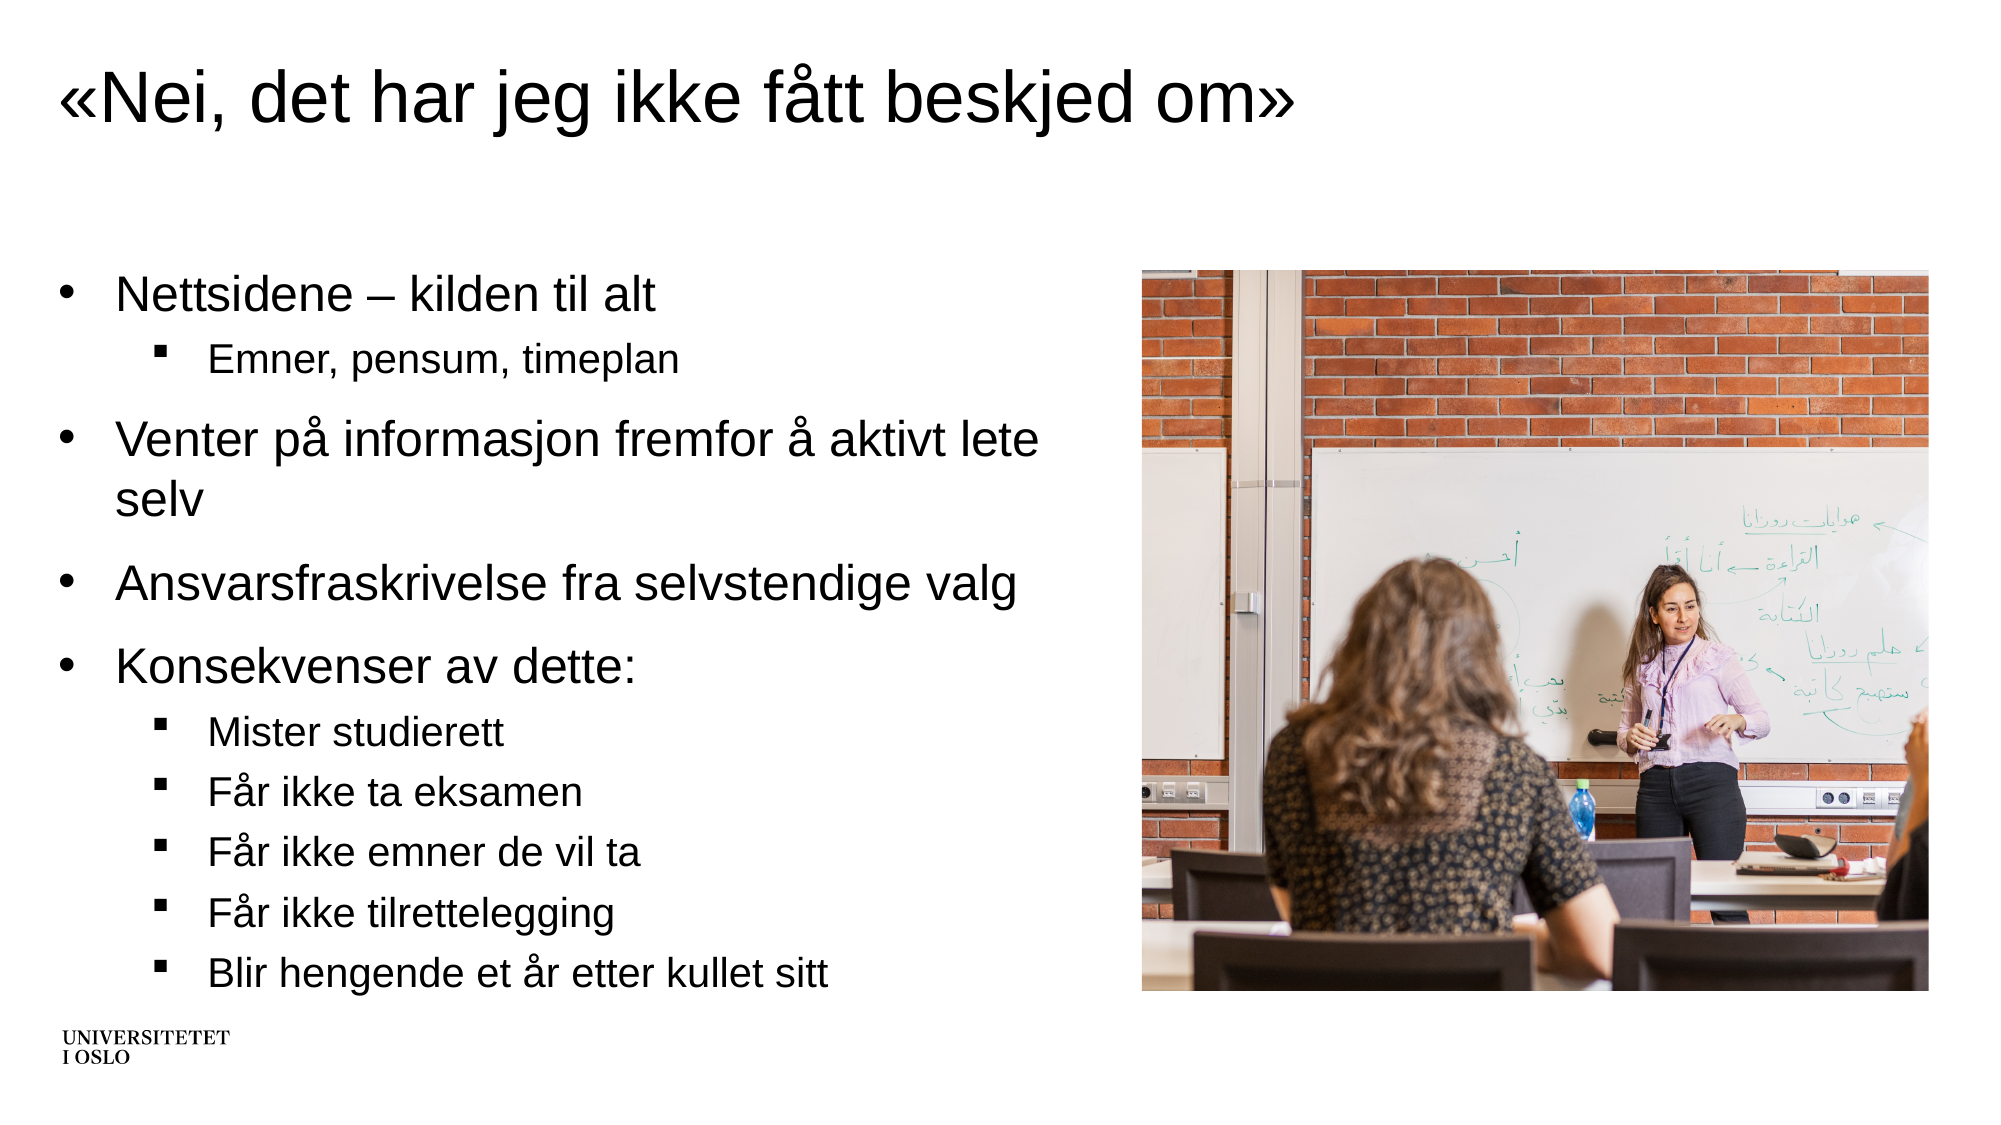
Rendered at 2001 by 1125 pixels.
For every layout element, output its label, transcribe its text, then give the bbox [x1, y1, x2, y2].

picture [1141, 270, 1929, 991]
picture [62, 1030, 230, 1064]
list Nettsidene – kilden til alt Emner, pensum, timeplan Venter på informasjon fremfor å aktivt lete selv Ansvarsfraskrivelse fra selvstendige valg Konsekvenser av dette: Mister studierett Får ikke ta eksamen Får ikke emner de vil ta Får ikke tilrettelegging Blir hengende et år etter kullet sitt [59, 177, 1142, 1010]
title «Nei, det har jeg ikke fått beskjed om» [59, 59, 1941, 148]
